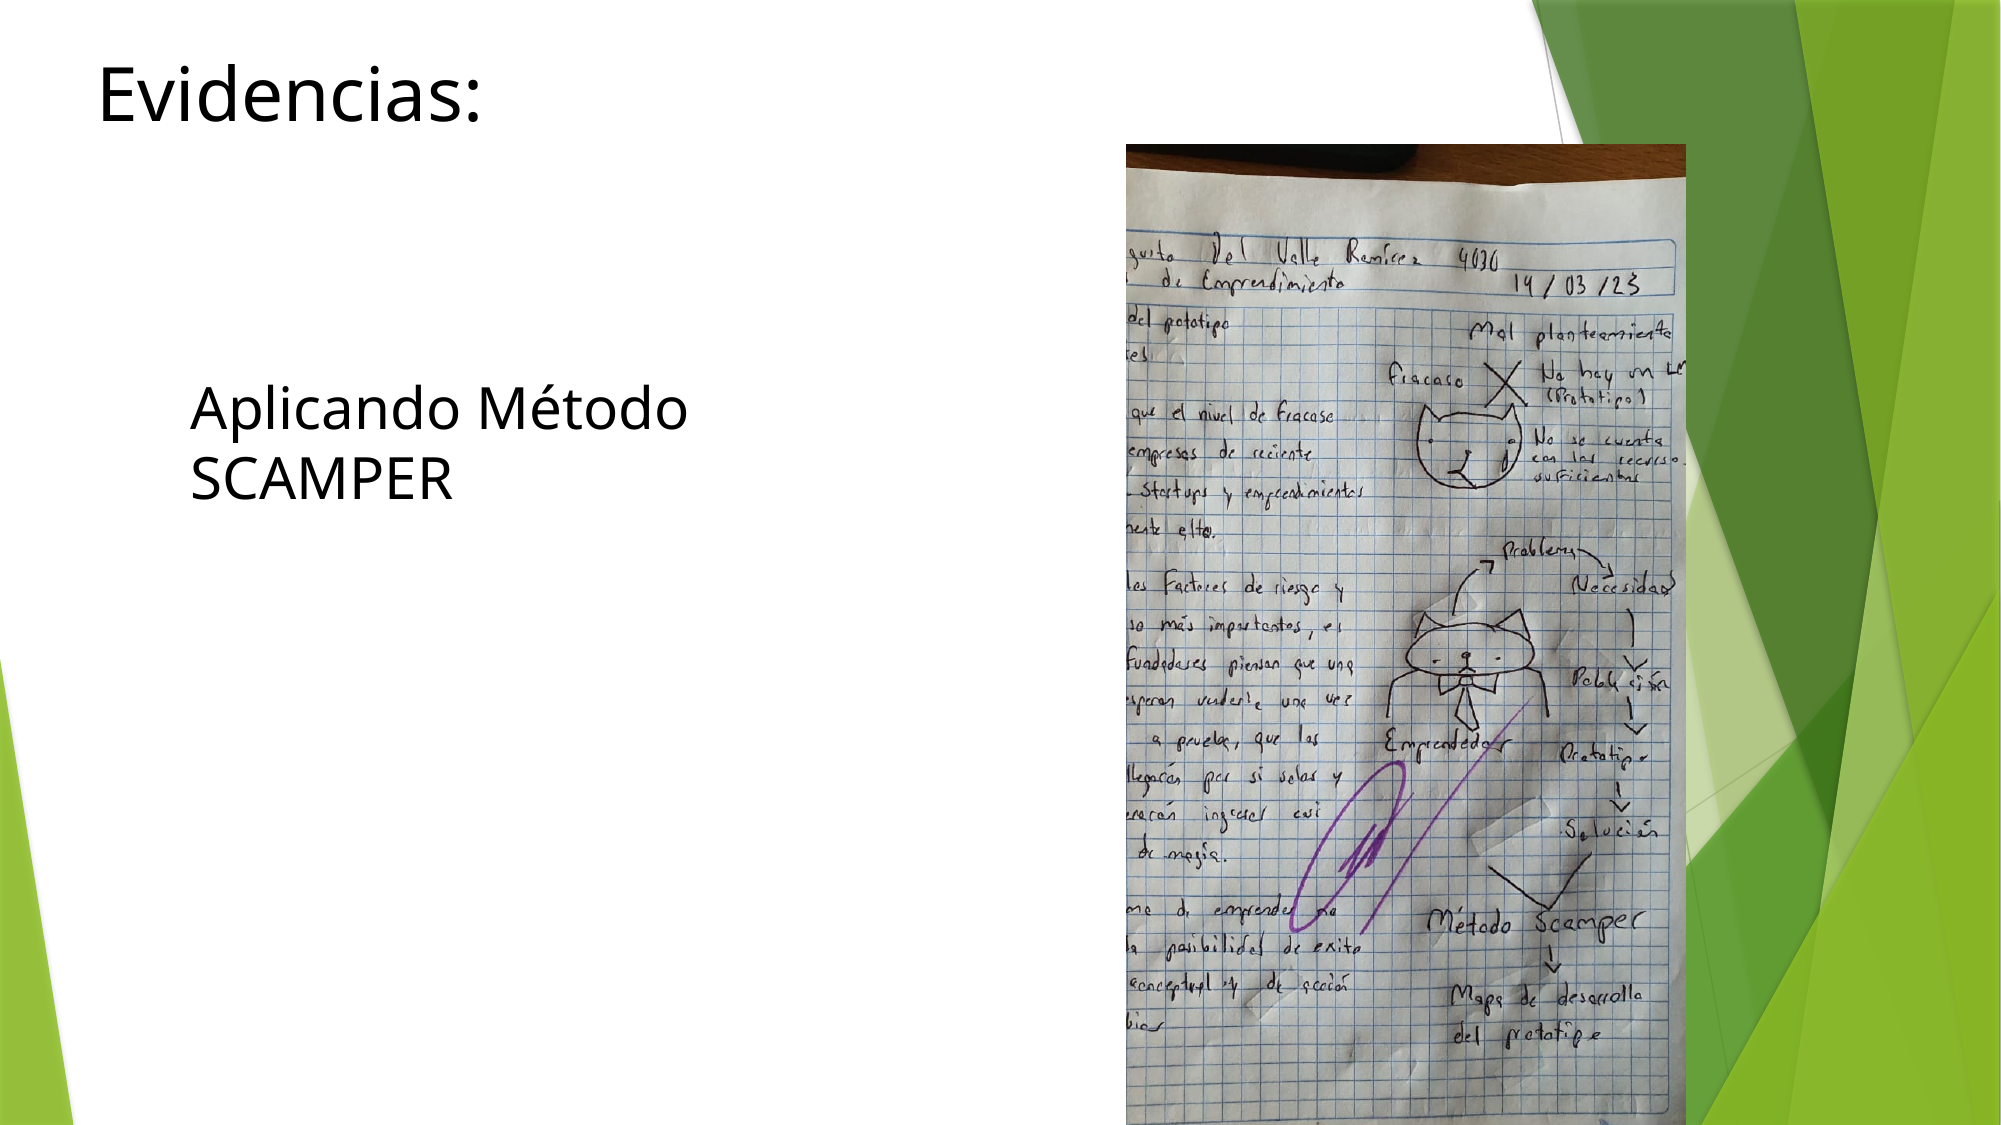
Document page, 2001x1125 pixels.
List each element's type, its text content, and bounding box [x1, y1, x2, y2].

text_box Evidencias: [81, 39, 532, 145]
text_box Aplicando Método SCAMPER [175, 363, 938, 519]
picture [1125, 144, 1686, 1125]
